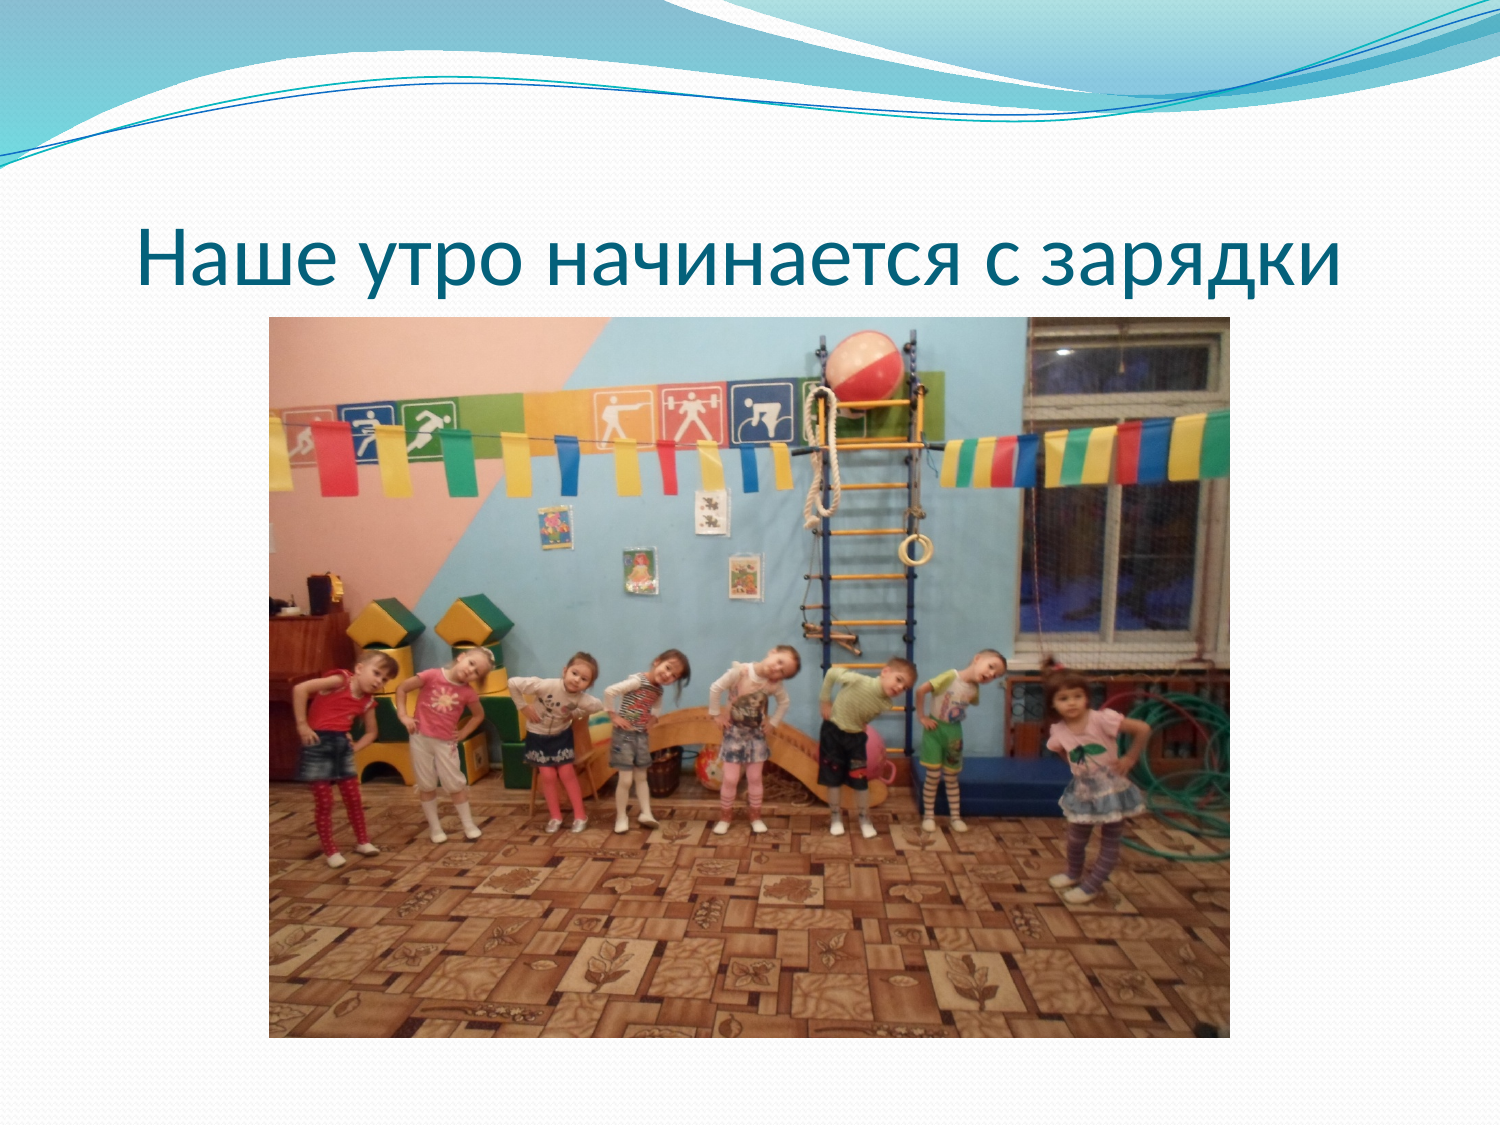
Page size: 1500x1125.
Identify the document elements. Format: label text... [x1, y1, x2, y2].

title Наше утро начинается с зарядки [75, 115, 1425, 303]
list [269, 317, 1231, 1038]
